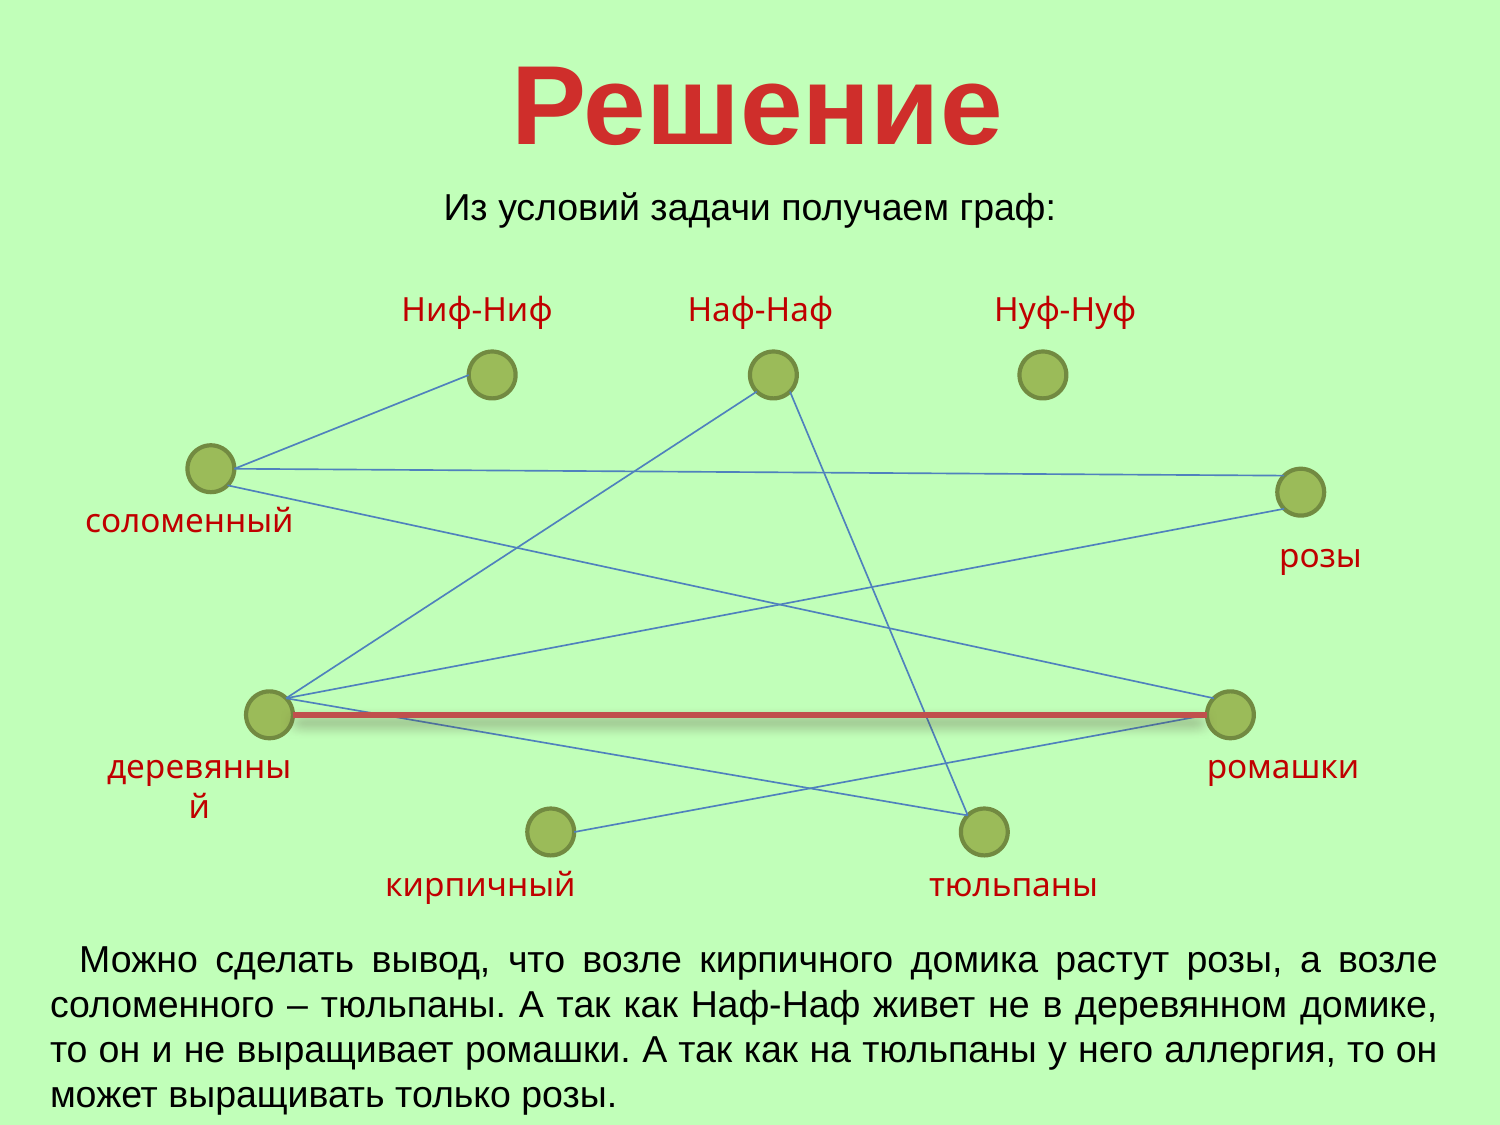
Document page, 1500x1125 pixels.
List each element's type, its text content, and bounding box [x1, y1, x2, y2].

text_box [614, 98, 828, 310]
title Решение [93, 0, 1421, 200]
text_box [1205, 689, 1256, 738]
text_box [234, 468, 357, 476]
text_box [367, 309, 675, 714]
text_box [185, 443, 228, 492]
text_box ромашки [1217, 738, 1454, 793]
text_box тюльпаны [889, 855, 1184, 911]
text_box Из условий задачи получаем граф: [888, 175, 1313, 236]
text_box Нуф-Нуф [979, 281, 1152, 336]
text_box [567, 415, 686, 714]
text_box Можно сделать вывод, что возле кирпичного домика растут розы, а возле соломенного – тюльпаны. А так как Наф-Наф живет не в деревянном домике, то он и не выращивает ромашки. А так как на тюльпаны у него аллергия, то он может выращивать только розы. [35, 928, 1454, 1123]
text_box деревянный [82, 738, 317, 833]
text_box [889, 468, 1285, 476]
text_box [567, 732, 686, 1098]
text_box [695, 725, 1208, 833]
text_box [234, 374, 357, 468]
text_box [690, 104, 881, 711]
text_box [1017, 349, 1069, 401]
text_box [889, 514, 1092, 693]
text_box [525, 806, 557, 855]
text_box Из условий задачи получаем граф: [187, 175, 604, 236]
text_box кирпичный [363, 855, 557, 911]
text_box [966, 850, 1003, 855]
text_box Ниф-Ниф [386, 281, 586, 307]
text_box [367, 732, 557, 781]
text_box соломенный [70, 492, 309, 547]
text_box [1275, 466, 1327, 518]
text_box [694, 850, 881, 1103]
text_box розы [1264, 527, 1377, 582]
text_box [243, 689, 295, 738]
